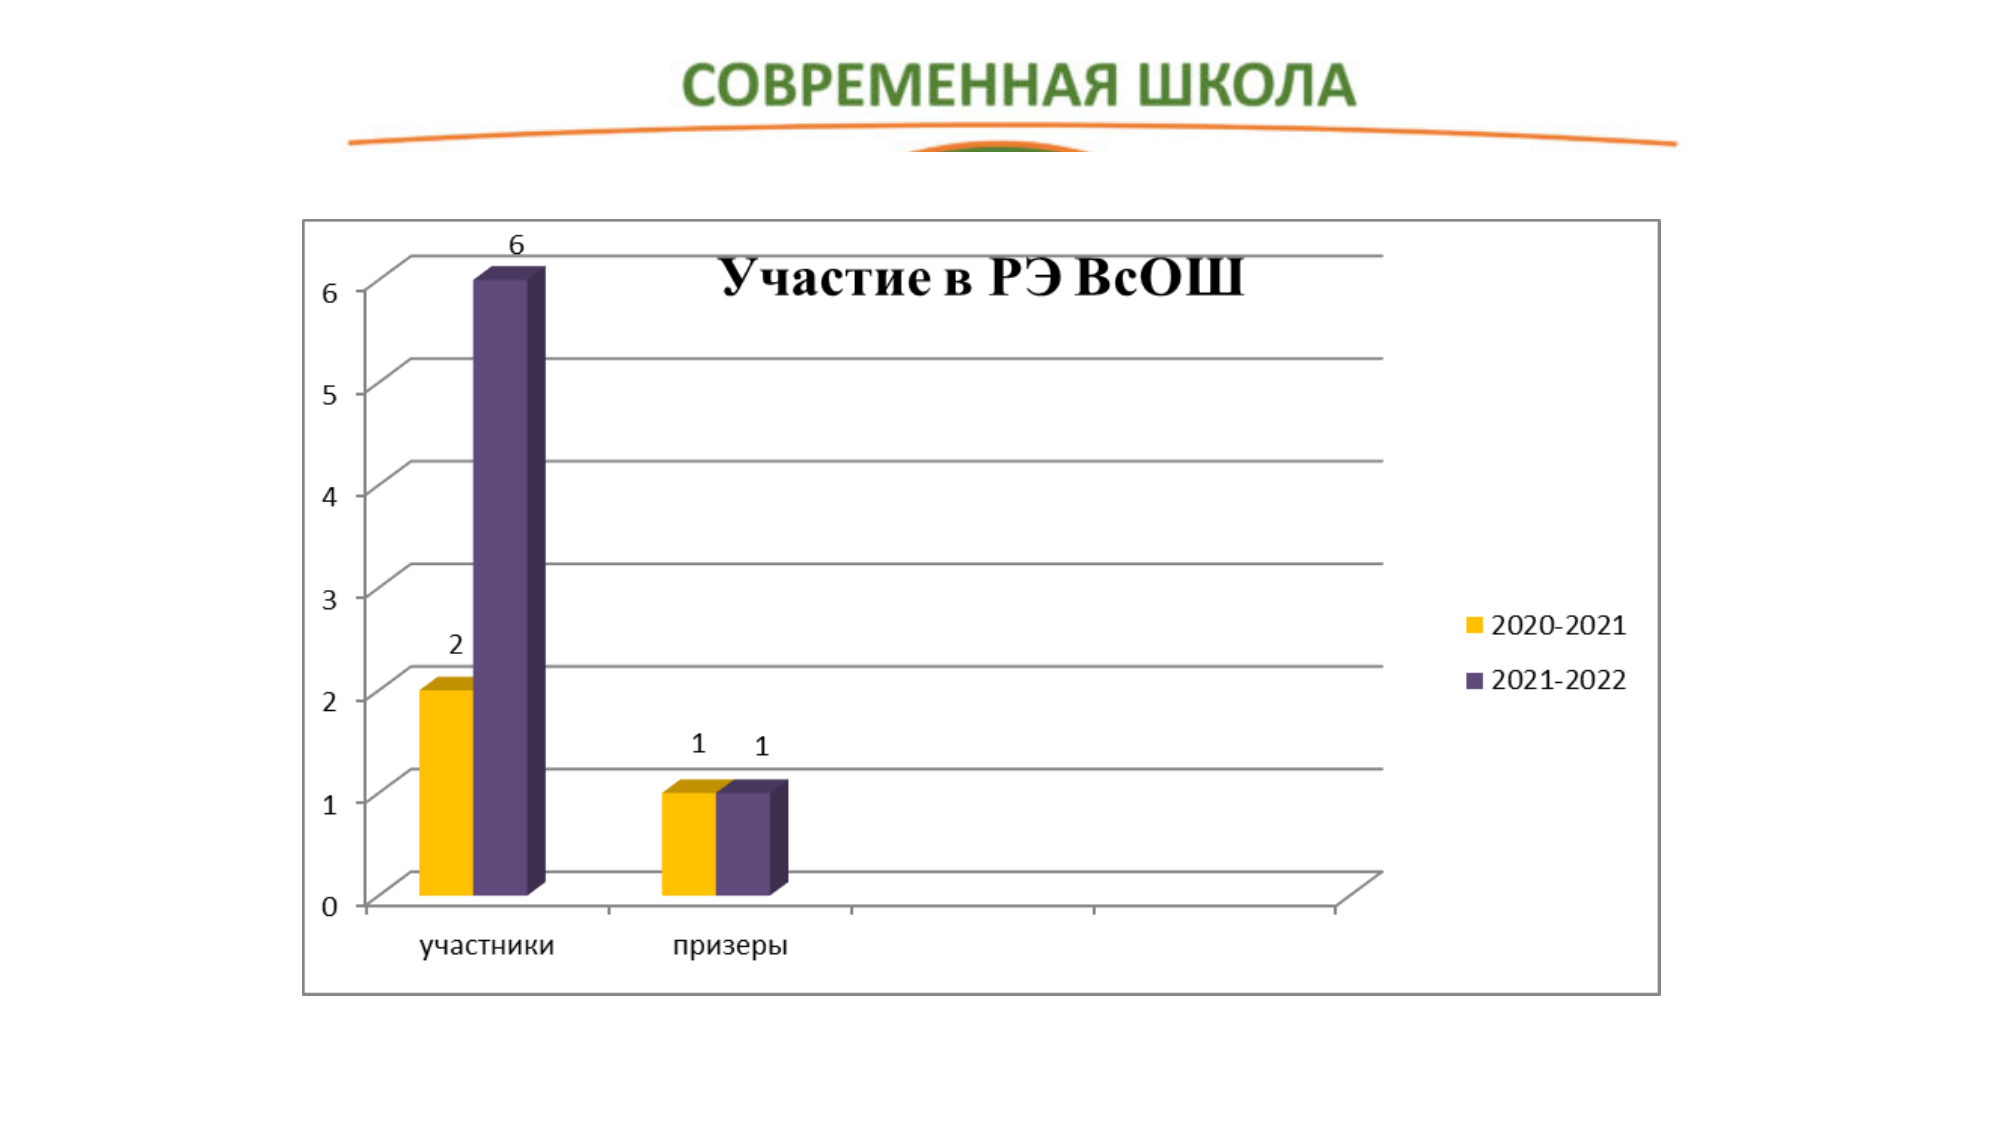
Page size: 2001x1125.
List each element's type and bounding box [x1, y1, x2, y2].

picture [302, 219, 1661, 996]
picture [314, 0, 1700, 152]
